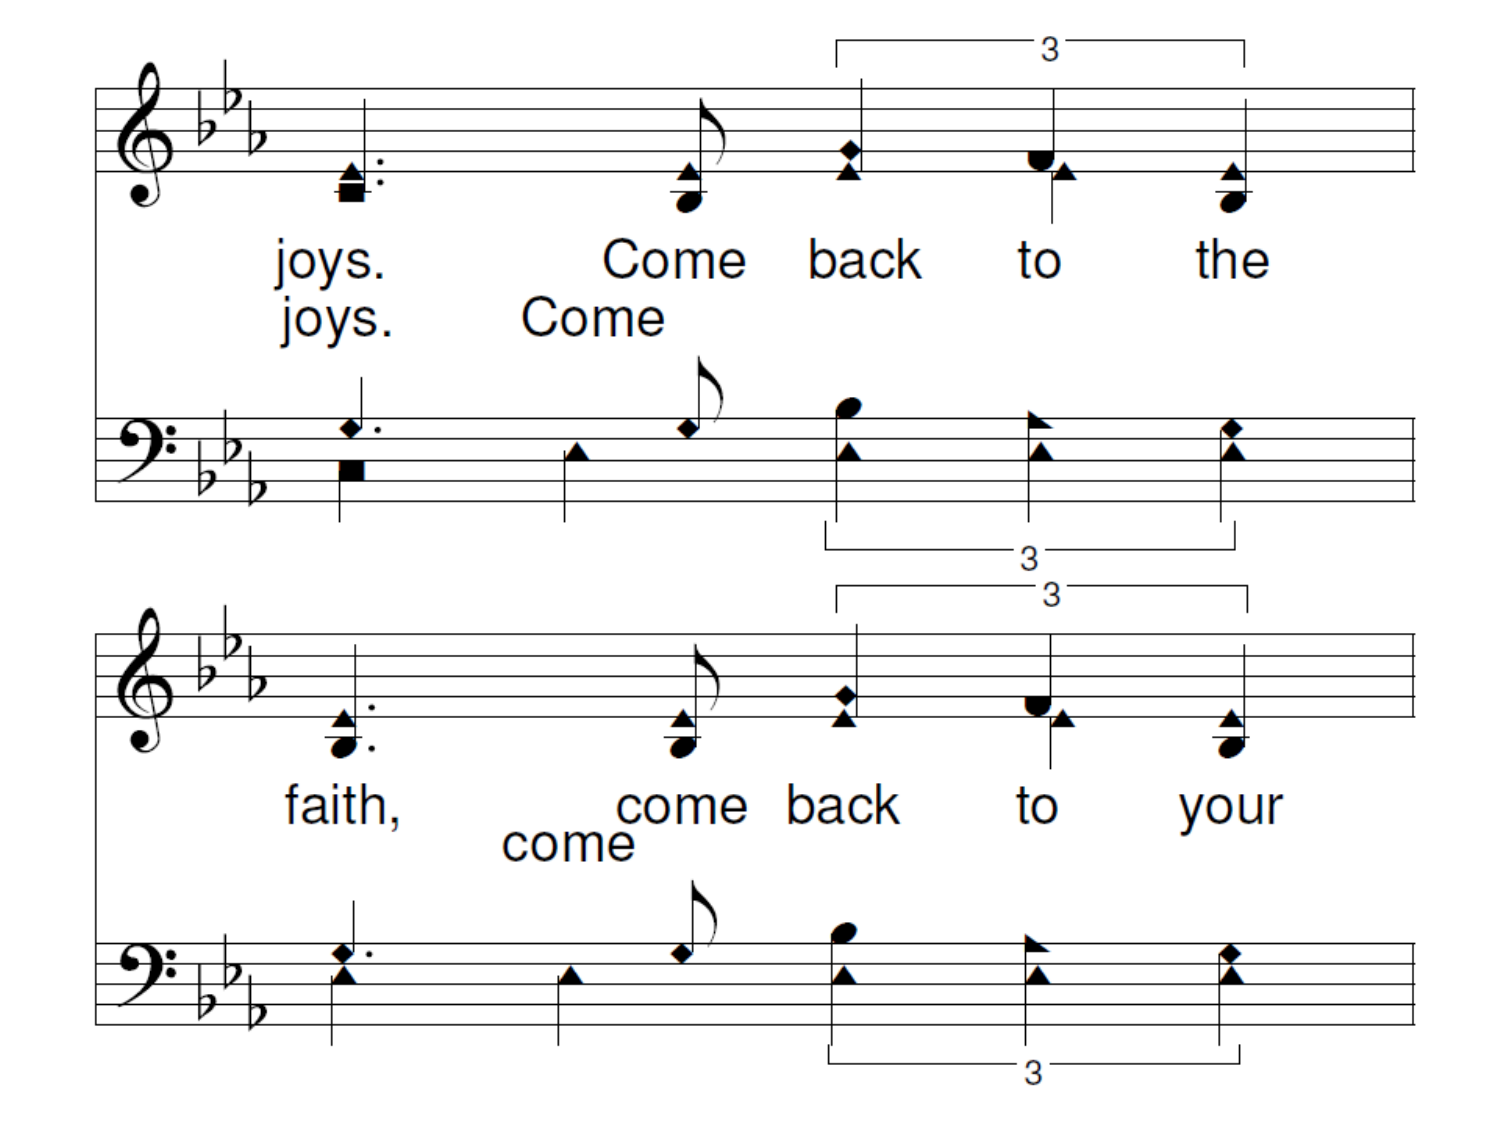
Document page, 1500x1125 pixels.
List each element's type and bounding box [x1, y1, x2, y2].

picture [74, 20, 1426, 1105]
